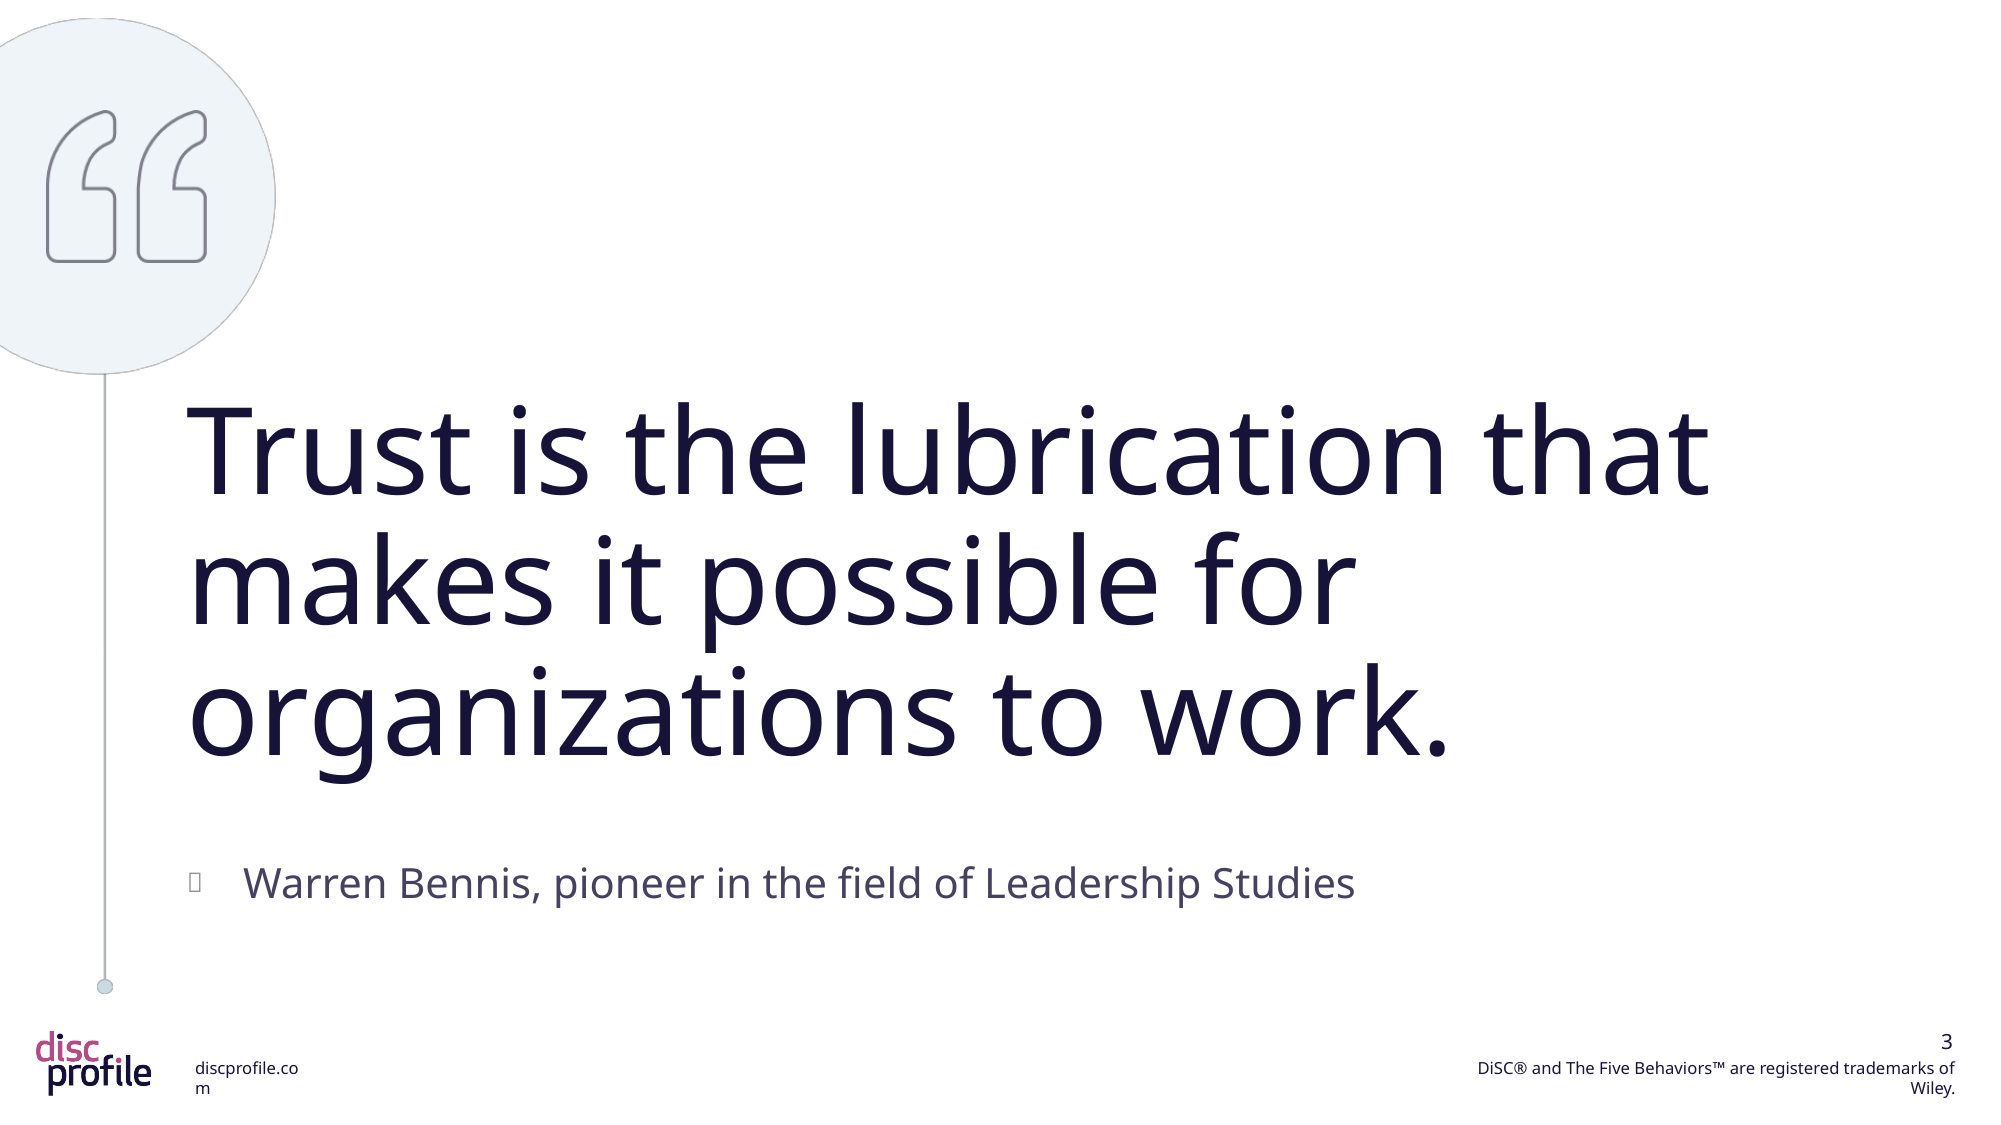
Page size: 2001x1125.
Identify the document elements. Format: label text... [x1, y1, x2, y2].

list Warren Bennis, pioneer in the field of Leadership Studies [186, 861, 1814, 932]
list Trust is the lubrication that makes it possible for organizations to work. [186, 340, 1814, 831]
slide_number 3 [1930, 1022, 1961, 1064]
picture [29, 1020, 158, 1106]
picture [0, 18, 276, 994]
